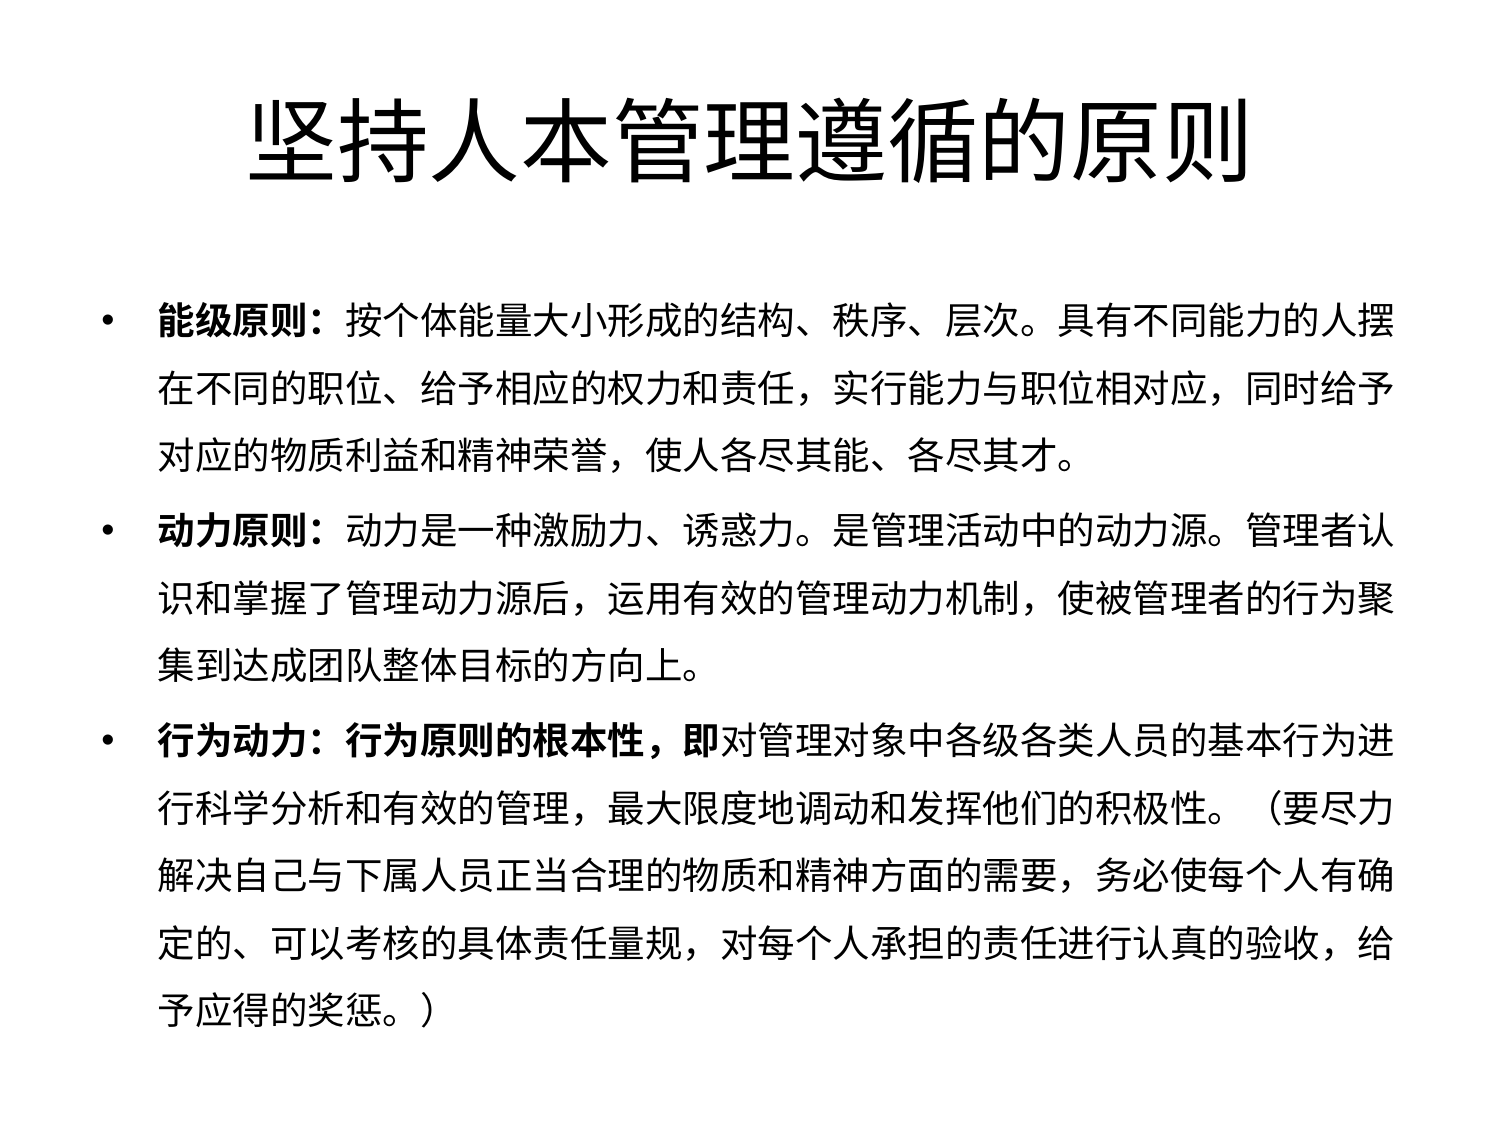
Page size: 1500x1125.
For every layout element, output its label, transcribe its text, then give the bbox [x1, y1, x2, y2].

title 坚持人本管理遵循的原则 [75, 45, 1425, 233]
text_box 能级原则：按个体能量大小形成的结构、秩序、层次。具有不同能力的人摆在不同的职位、给予相应的权力和责任，实行能力与职位相对应，同时给予对应的物质利益和精神荣誉，使人各尽其能、各尽其才。 动力原则：动力是一种激励力、诱惑力。是管理活动中的动力源。管理者认识和掌握了管理动力源后，运用有效的管理动力机制，使被管理者的行为聚集到达成团队整体目标的方向上。 行为动力：行为原则的根本性，即对管理对象中各级各类人员的基本行为进行科学分析和有效的管理，最大限度地调动和发挥他们的积极性。（要尽力解决自己与下属人员正当合理的物质和精神方面的需要，务必使每个人有确定的、可以考核的具体责任量规，对每个人承担的责任进行认真的验收，给予应得的奖惩。） [86, 267, 1437, 1071]
